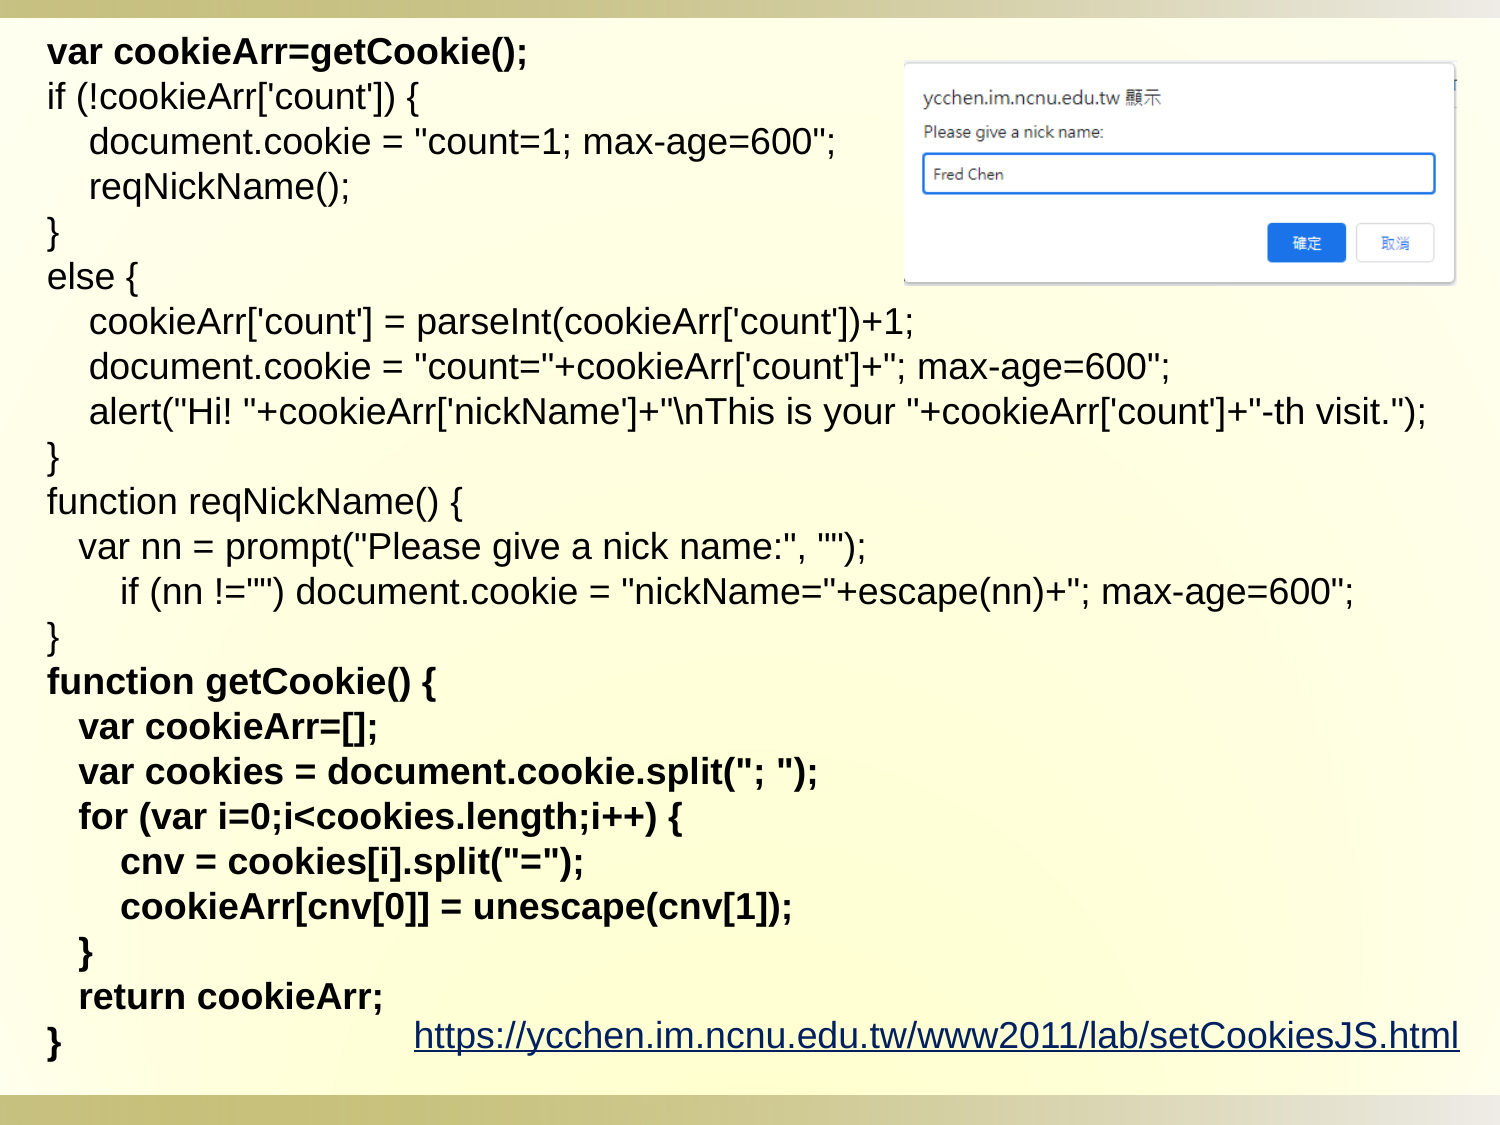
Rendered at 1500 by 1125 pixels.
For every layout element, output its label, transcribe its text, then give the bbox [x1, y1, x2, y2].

text_box var cookieArr=getCookie(); if (!cookieArr['count']) { document.cookie = "count=1; max-age=600"; reqNickName(); } else { cookieArr['count'] = parseInt(cookieArr['count'])+1; document.cookie = "count="+cookieArr['count']+"; max-age=600"; alert("Hi! "+cookieArr['nickName']+"\nThis is your "+cookieArr['count']+"-th visit."); } function reqNickName() { var nn = prompt("Please give a nick name:", ""); if (nn !="") document.cookie = "nickName="+escape(nn)+"; max-age=600"; } function getCookie() { var cookieArr=[]; var cookies = document.cookie.split("; "); for (var i=0;i<cookies.length;i++) { cnv = cookies[i].split("="); cookieArr[cnv[0]] = unescape(cnv[1]); } return cookieArr; } [32, 19, 1476, 1070]
text_box https://ycchen.im.ncnu.edu.tw/www2011/lab/setCookiesJS.html [398, 1003, 1479, 1064]
picture [0, 18, 1500, 1095]
